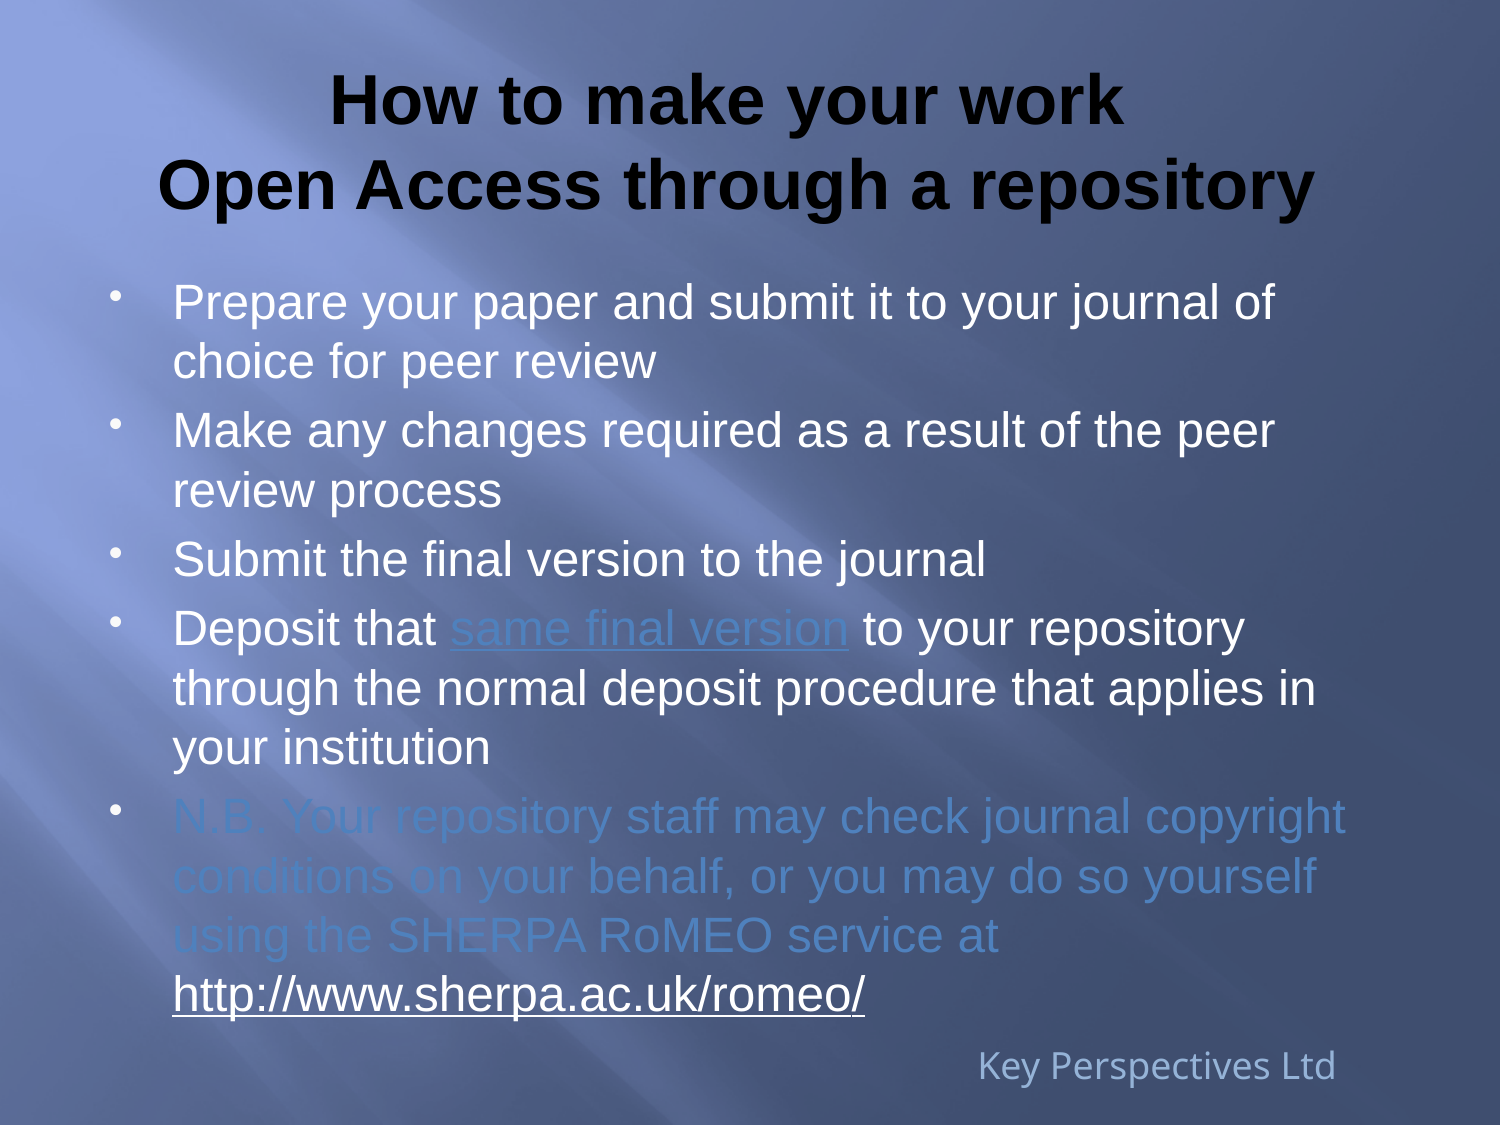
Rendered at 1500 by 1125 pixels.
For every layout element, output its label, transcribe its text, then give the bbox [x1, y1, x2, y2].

list Prepare your paper and submit it to your journal of choice for peer review Make any changes required as a result of the peer review process Submit the final version to the journal Deposit that same final version to your repository through the normal deposit procedure that applies in your institution N.B. Your repository staff may check journal copyright conditions on your behalf, or you may do so yourself using the SHERPA RoMEO service at http://www.sherpa.ac.uk/romeo/ [75, 262, 1425, 1035]
title How to make your work Open Access through a repository [50, 45, 1425, 233]
text_box Key Perspectives Ltd [962, 1034, 1424, 1095]
